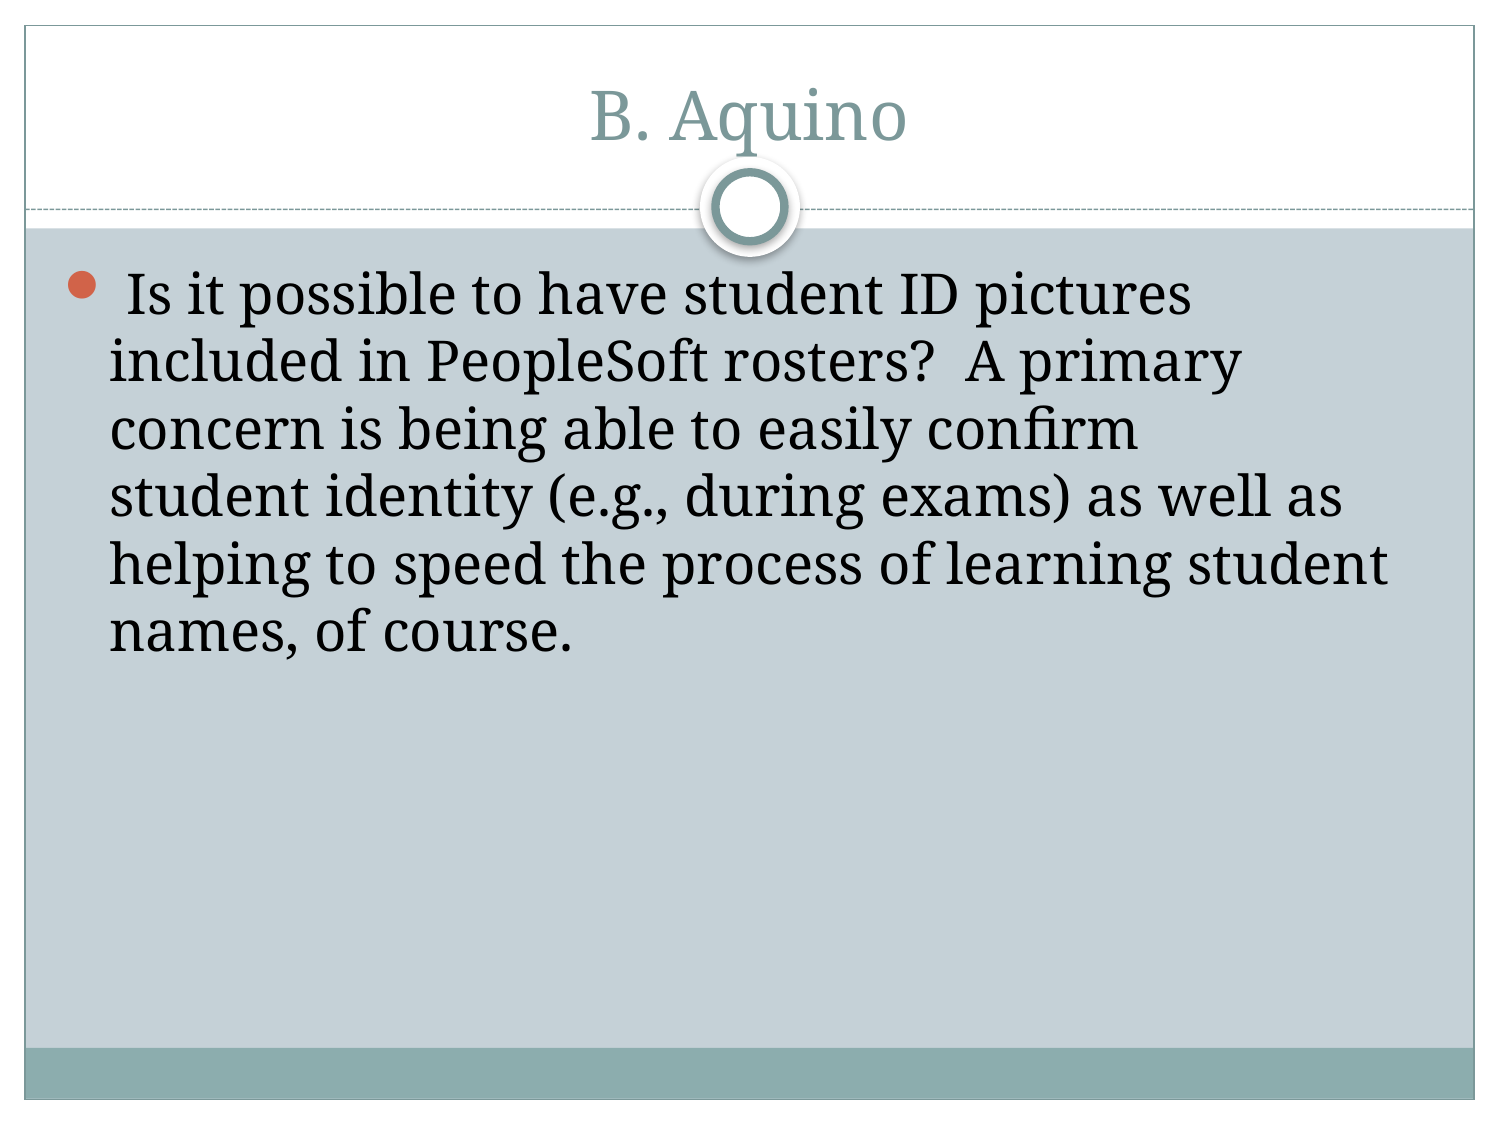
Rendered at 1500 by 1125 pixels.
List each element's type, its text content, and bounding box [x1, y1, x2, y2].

title B. Aquino [49, 37, 1450, 162]
list Is it possible to have student ID pictures included in PeopleSoft rosters? A primary concern is being able to easily confirm student identity (e.g., during exams) as well as helping to speed the process of learning student names, of course. [49, 250, 1445, 1001]
